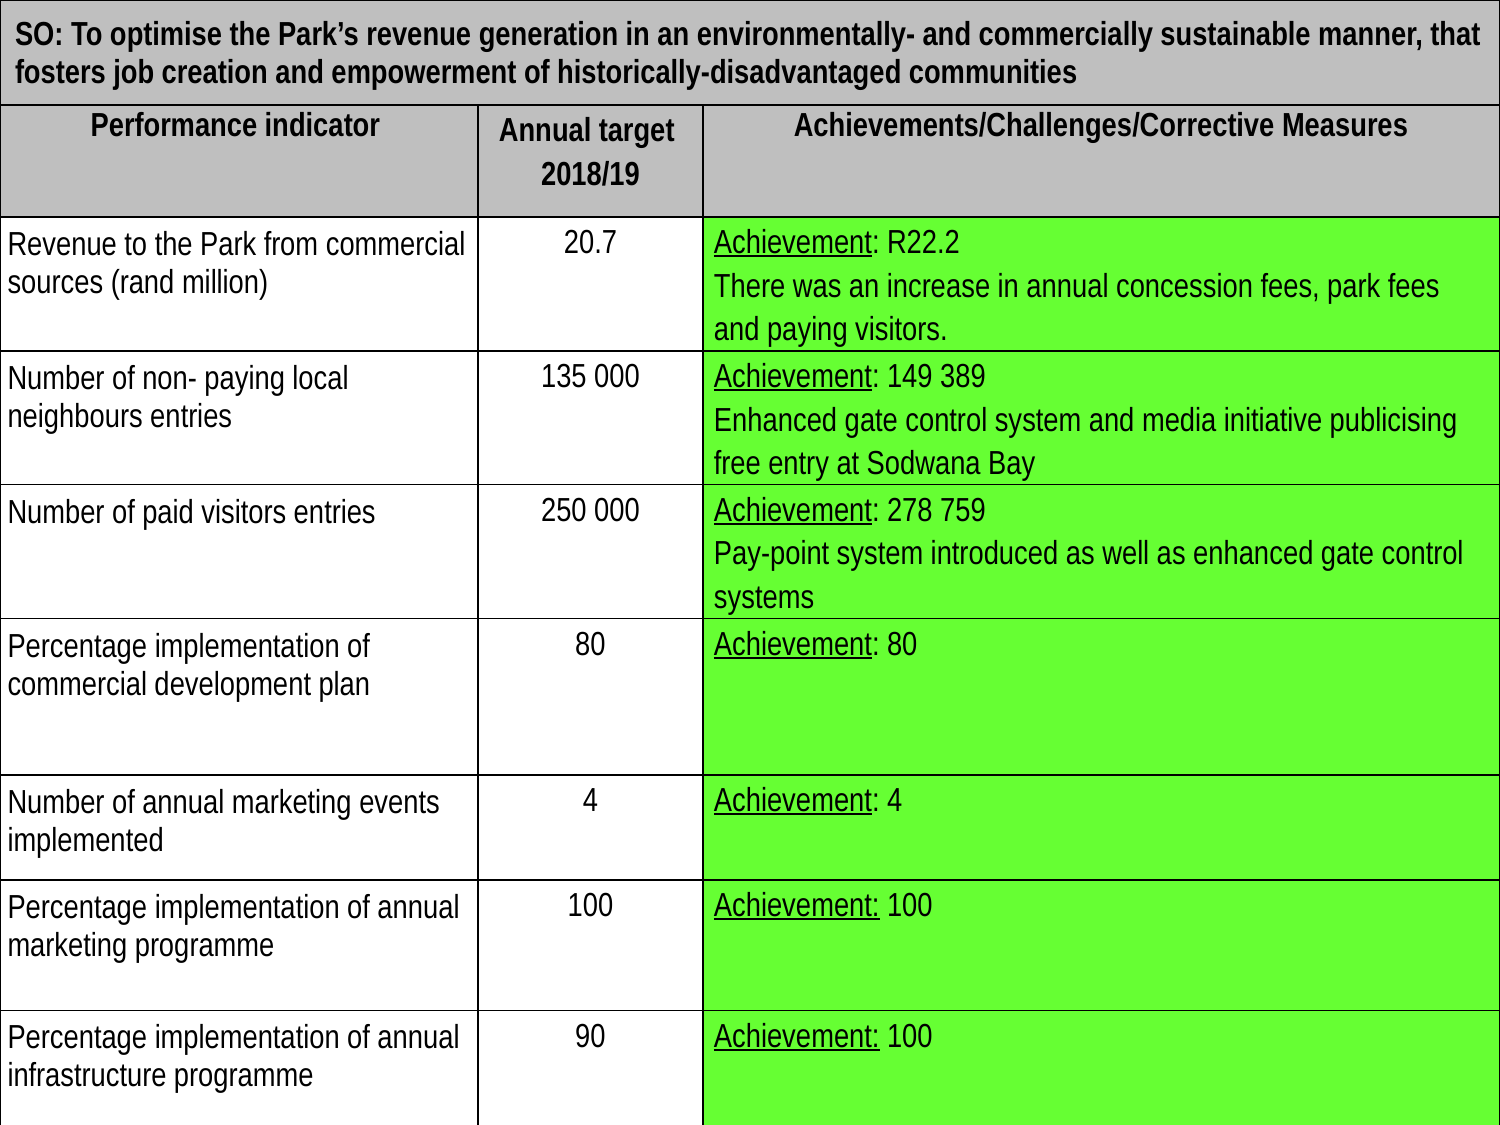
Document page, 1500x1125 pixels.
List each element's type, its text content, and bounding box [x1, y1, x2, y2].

table_cell 20.7 [479, 218, 702, 350]
table_cell 250 000 [479, 485, 702, 618]
table_cell Annual target 2018/19 [479, 106, 702, 216]
table_header SO: To optimise the Park’s revenue generation in an environmentally- and commercially sustainable manner, that fosters job creation and empowerment of historically-disadvantaged communities [1, 1, 1499, 104]
table_cell Achievement: 80 [704, 619, 1499, 774]
table_cell 100 [479, 881, 702, 1010]
table_cell 4 [479, 776, 702, 879]
table_cell Percentage implementation of commercial development plan [1, 619, 477, 774]
table_cell Achievement: R22.2 There was an increase in annual concession fees, park fees and paying visitors. [704, 218, 1499, 350]
table_cell Performance indicator [1, 106, 477, 216]
table_cell Achievement: 278 759 Pay-point system introduced as well as enhanced gate control systems [704, 485, 1499, 618]
table_cell Number of non- paying local neighbours entries [1, 352, 477, 484]
table_cell Number of annual marketing events implemented [1, 776, 477, 879]
table_cell Achievements/Challenges/Corrective Measures [704, 106, 1499, 216]
table_cell 135 000 [479, 352, 702, 484]
table_cell Achievement: 4 [704, 776, 1499, 879]
table_cell Number of paid visitors entries [1, 485, 477, 618]
table_cell Percentage implementation of annual marketing programme [1, 881, 477, 1010]
table_cell 80 [479, 619, 702, 774]
table_cell Achievement: 149 389 Enhanced gate control system and media initiative publicising free entry at Sodwana Bay [704, 352, 1499, 484]
table_cell Revenue to the Park from commercial sources (rand million) [1, 218, 477, 350]
table_cell Percentage implementation of annual infrastructure programme [1, 1011, 477, 1125]
table_cell 90 [479, 1011, 702, 1125]
table_cell Achievement: 100 [704, 881, 1499, 1010]
table_cell Achievement: 100 [704, 1011, 1499, 1125]
